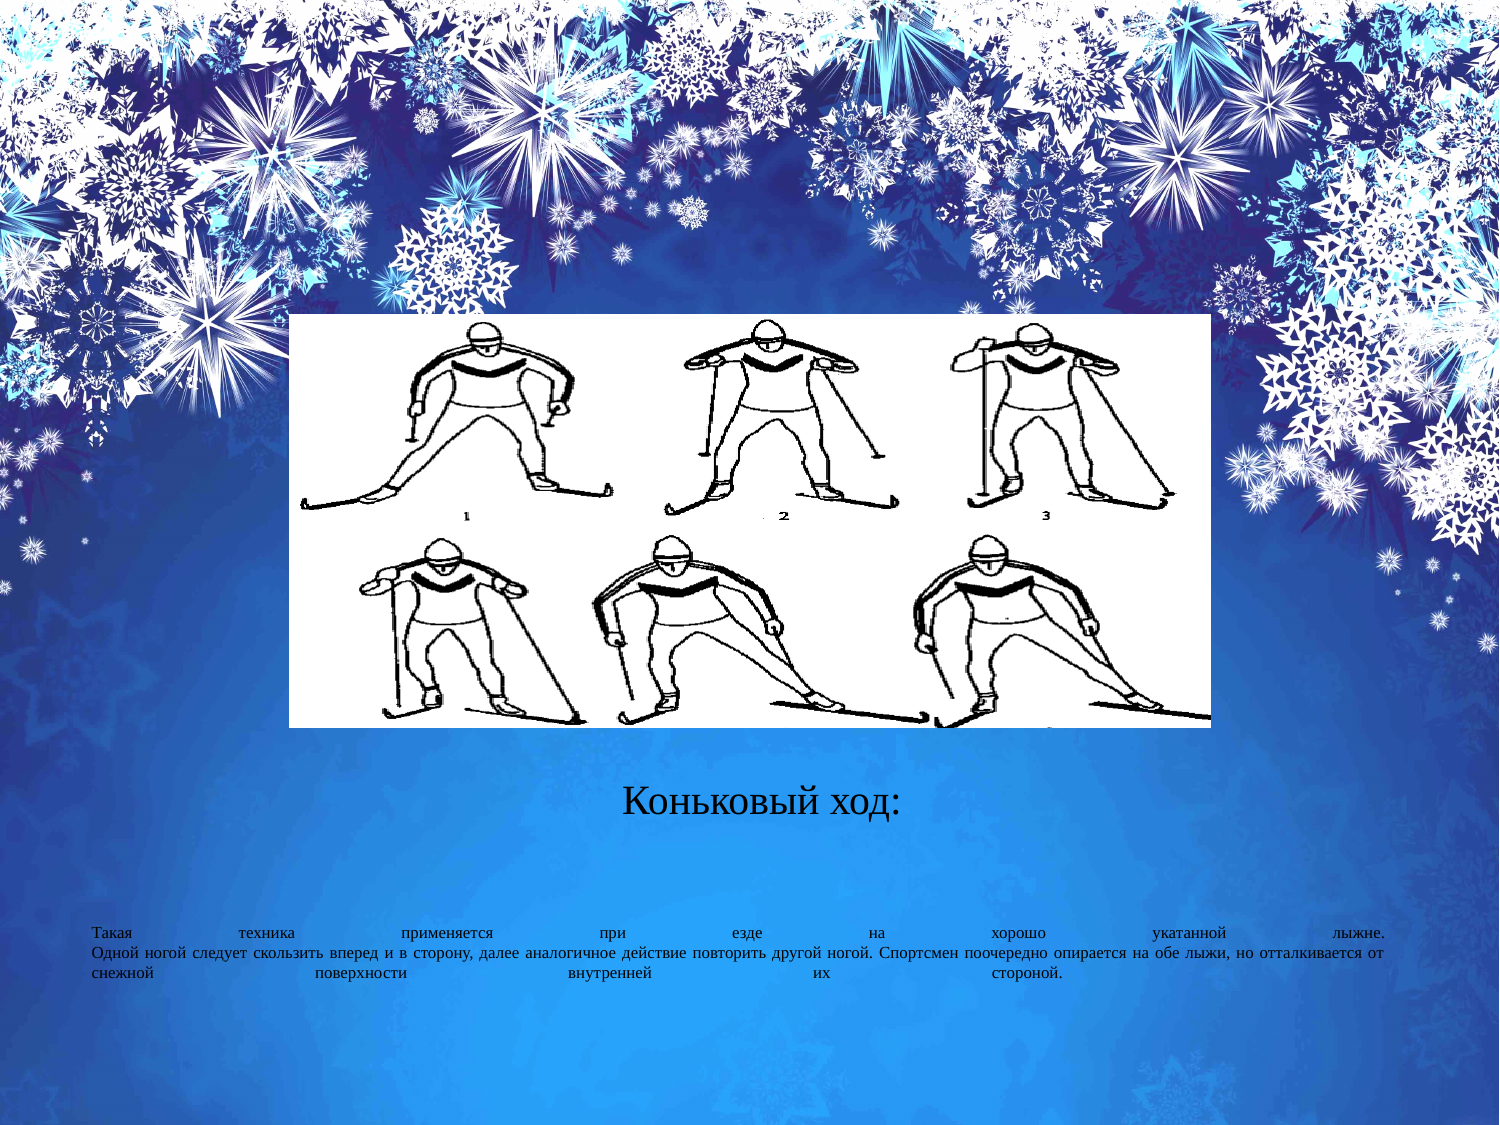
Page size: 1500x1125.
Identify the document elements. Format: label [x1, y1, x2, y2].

list [0, 0, 1499, 1125]
list [288, 314, 1211, 729]
